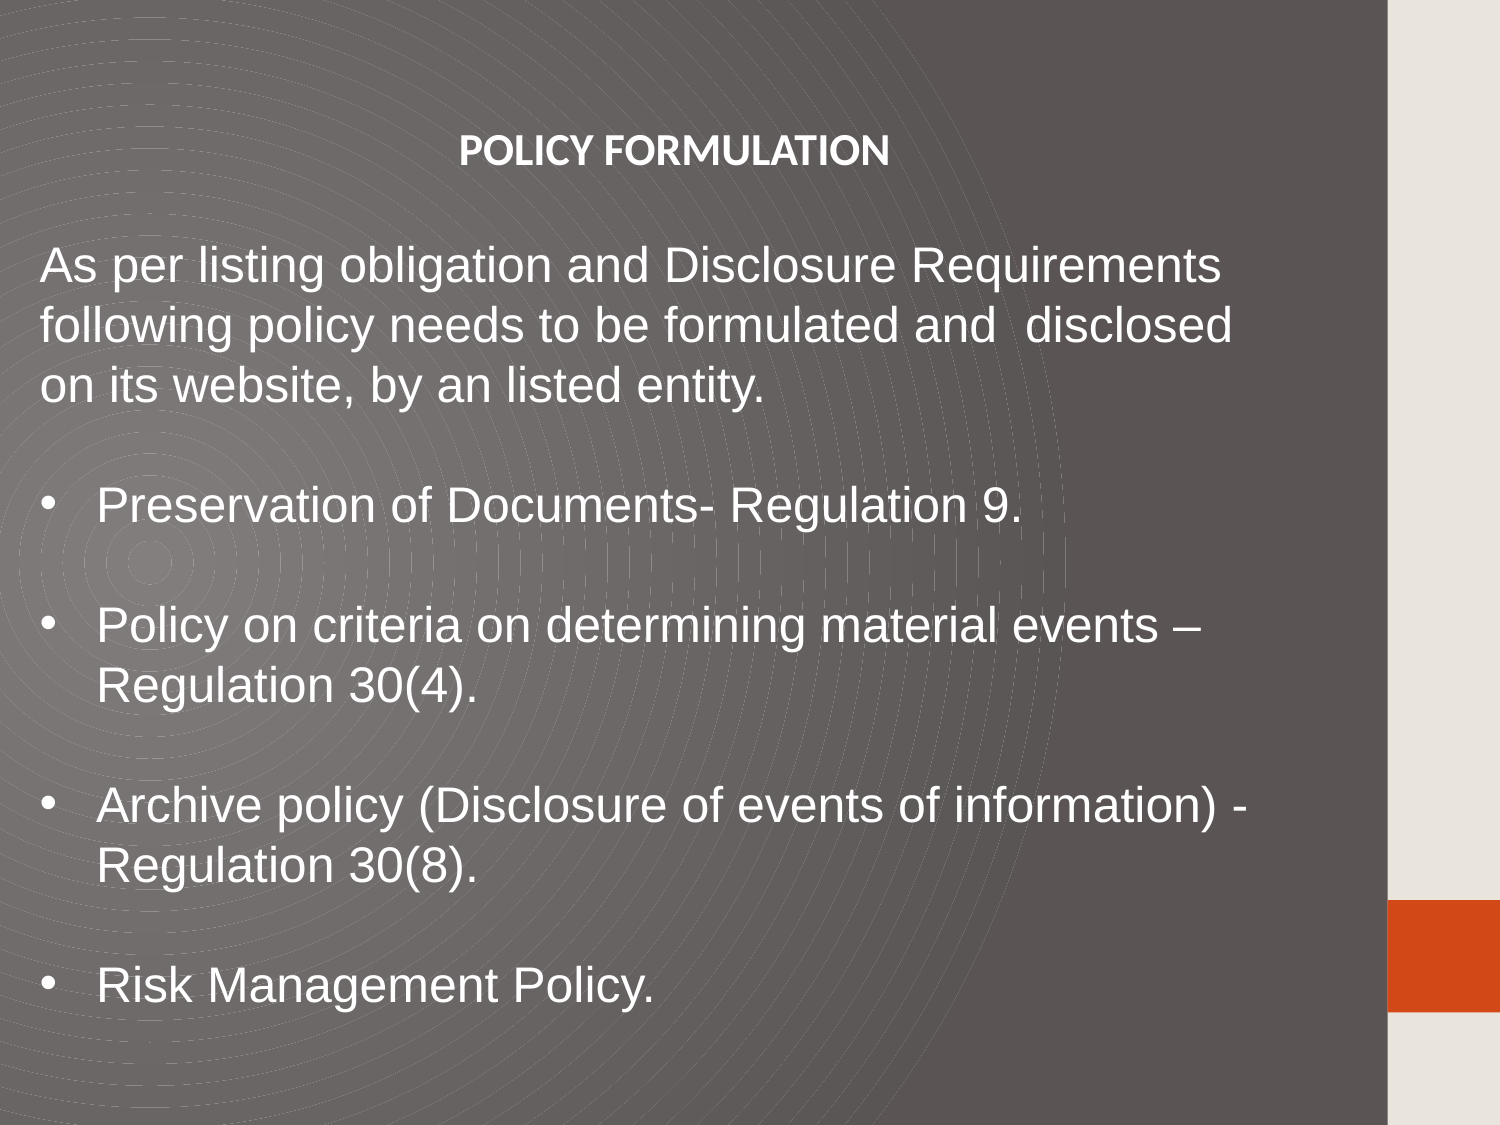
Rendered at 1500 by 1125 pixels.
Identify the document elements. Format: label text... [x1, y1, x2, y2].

list POLICY FORMULATION [0, 112, 1351, 231]
text_box As per listing obligation and Disclosure Requirements following policy needs to be formulated and disclosed on its website, by an listed entity. Preservation of Documents- Regulation 9. Policy on criteria on determining material events –Regulation 30(4). Archive policy (Disclosure of events of information) - Regulation 30(8). Risk Management Policy. [24, 224, 1450, 1125]
